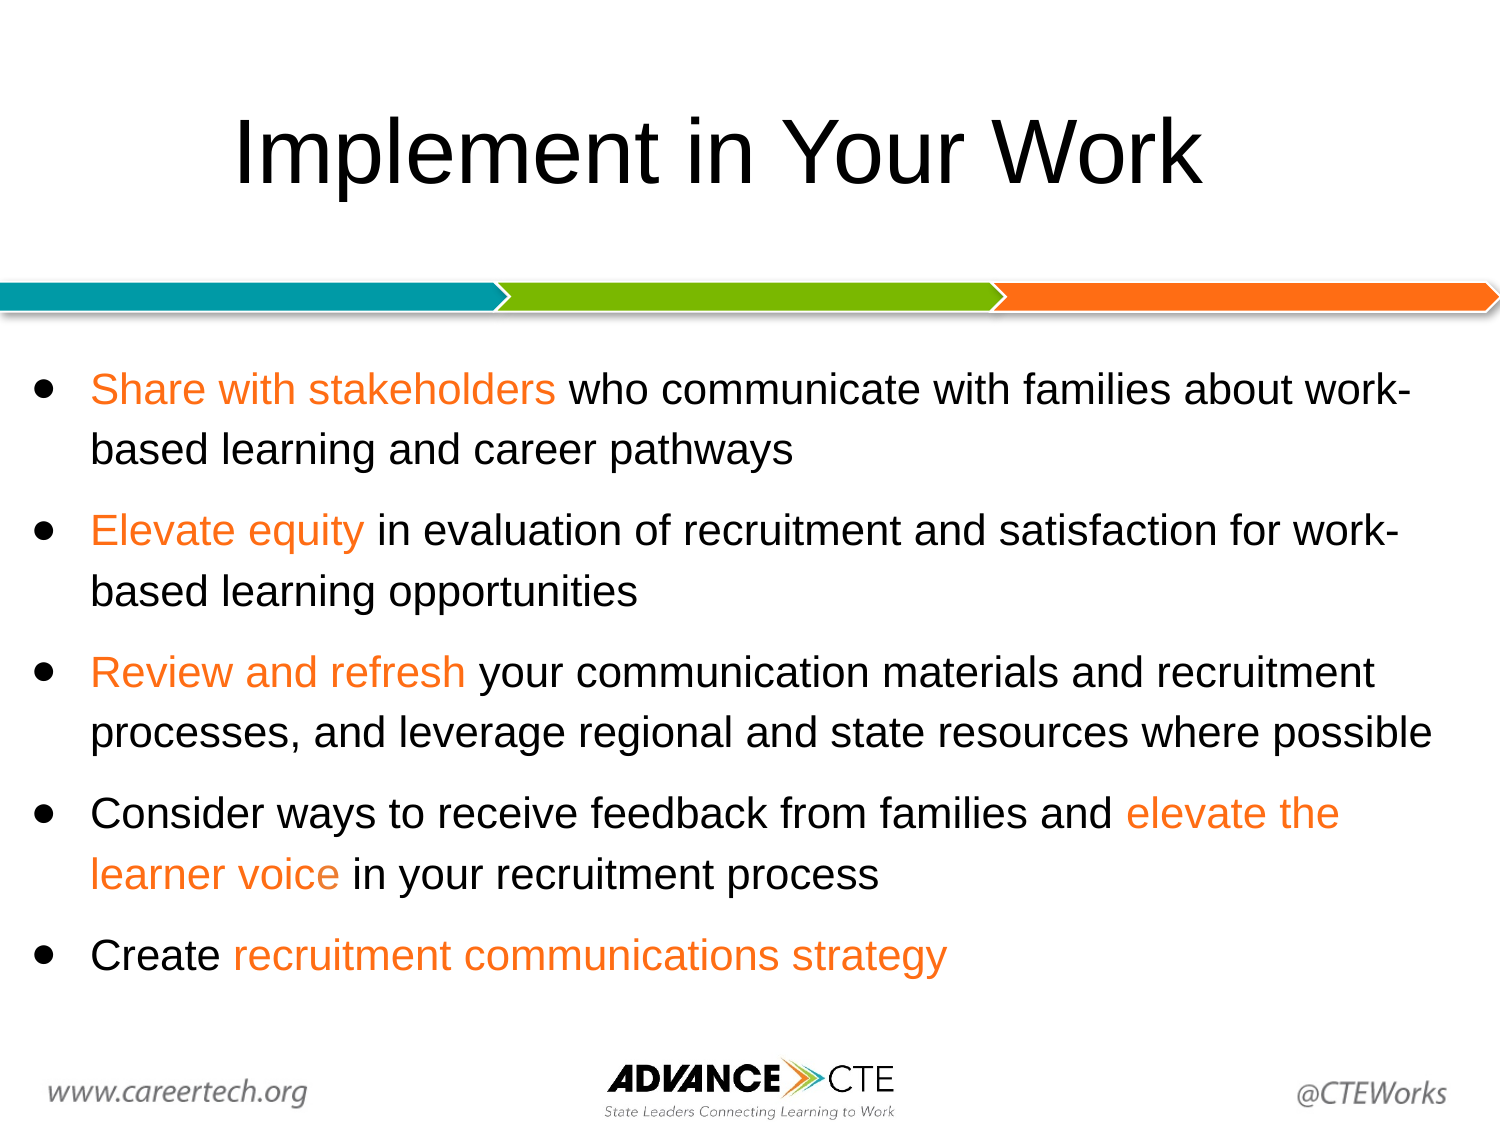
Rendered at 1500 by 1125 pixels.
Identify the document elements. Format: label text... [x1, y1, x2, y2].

text_box Share with stakeholders who communicate with families about work-based learning and career pathways Elevate equity in evaluation of recruitment and satisfaction for work-based learning opportunities Review and refresh your communication materials and recruitment processes, and leverage regional and state resources where possible Consider ways to receive feedback from families and elevate the learner voice in your recruitment process Create recruitment communications strategy [0, 337, 1488, 1077]
picture [585, 1077, 915, 1125]
title Implement in Your Work [71, 44, 1366, 263]
picture [0, 1077, 332, 1114]
picture [1257, 1077, 1478, 1114]
